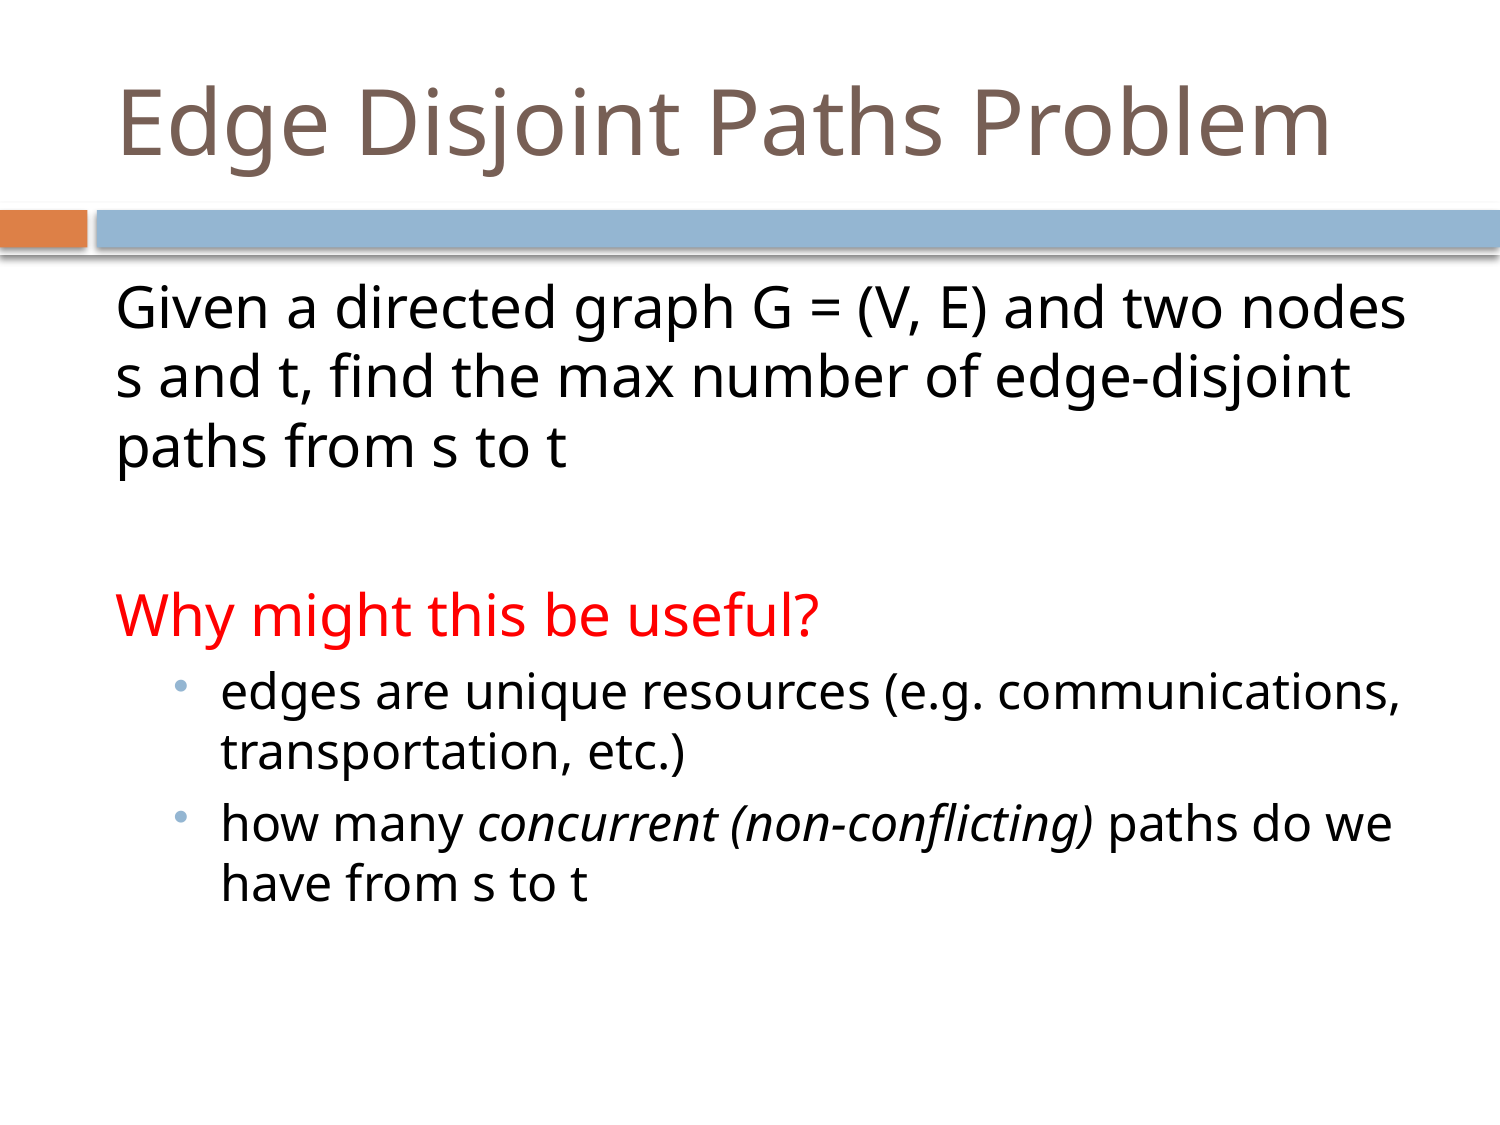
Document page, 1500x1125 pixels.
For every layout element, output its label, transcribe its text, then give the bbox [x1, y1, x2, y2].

title Edge Disjoint Paths Problem [100, 37, 1438, 200]
list Given a directed graph G = (V, E) and two nodes s and t, find the max number of edge-disjoint paths from s to t Why might this be useful? edges are unique resources (e.g. communications, transportation, etc.) how many concurrent (non-conflicting) paths do we have from s to t [100, 262, 1438, 1005]
